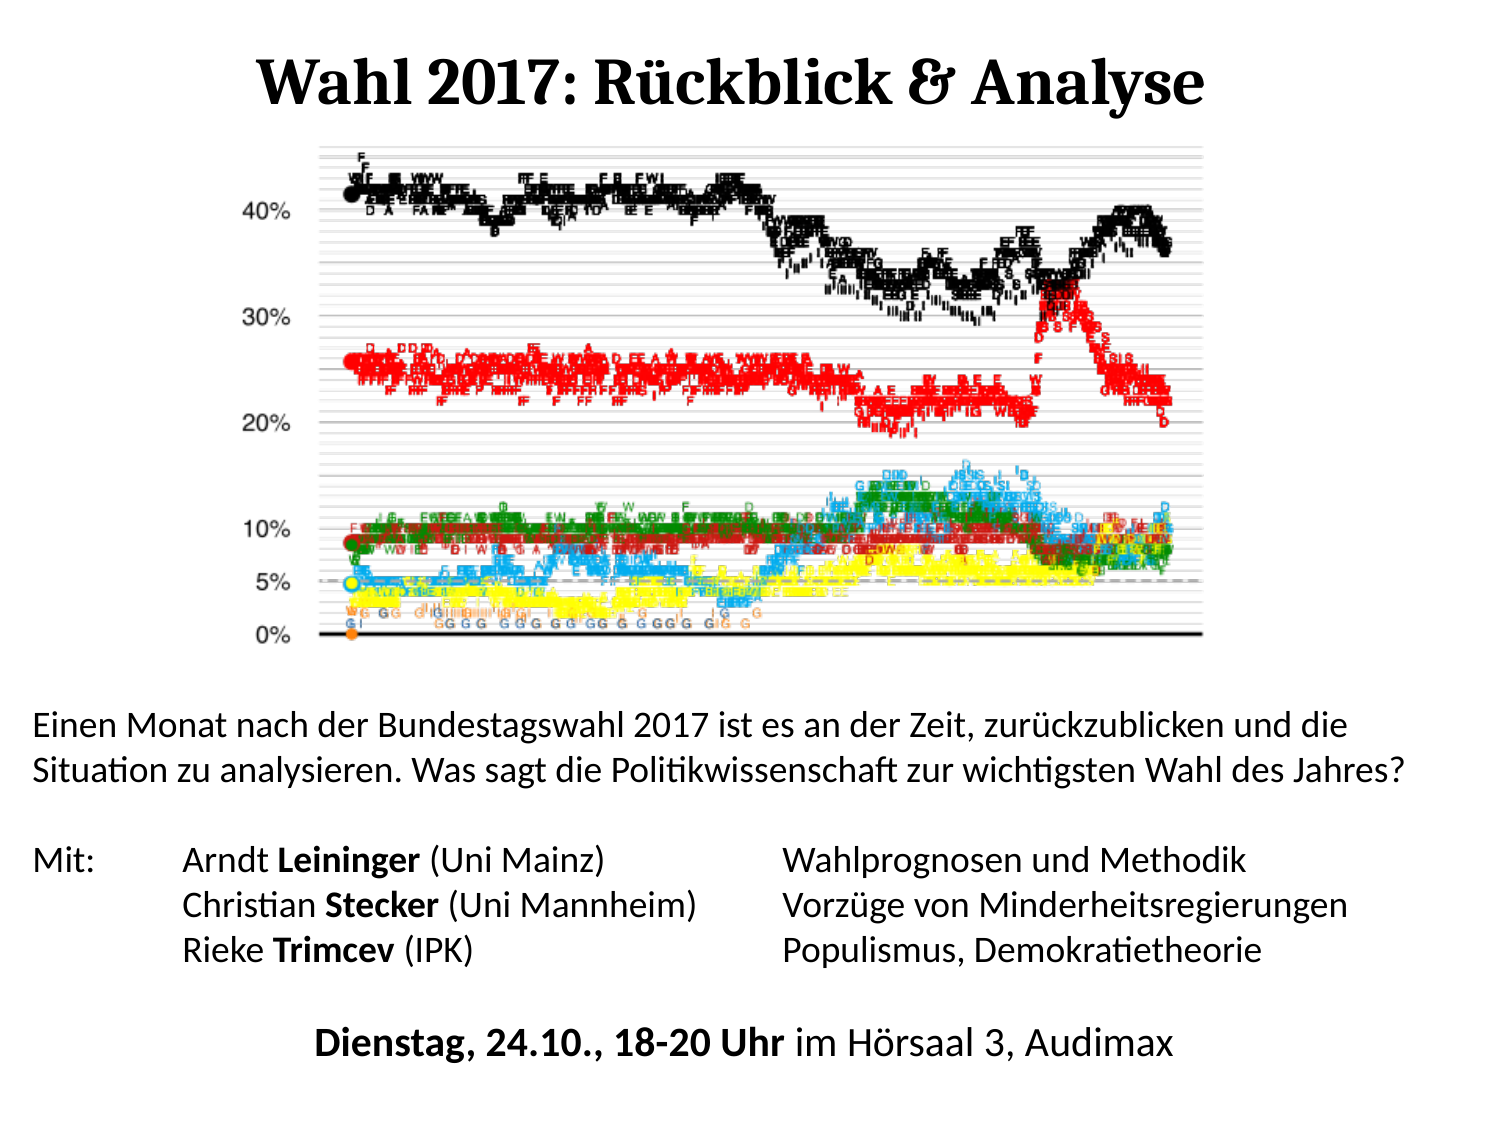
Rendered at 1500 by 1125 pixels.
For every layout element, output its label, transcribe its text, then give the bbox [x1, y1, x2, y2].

text_box Wahl 2017: Rückblick & Analyse [29, 30, 1436, 126]
text_box Einen Monat nach der Bundestagswahl 2017 ist es an der Zeit, zurückzublicken und die Situation zu analysieren. Was sagt die Politikwissenschaft zur wichtigsten Wahl des Jahres? Mit: Arndt Leininger (Uni Mainz) Wahlprognosen und Methodik Christian Stecker (Uni Mannheim) Vorzüge von Minderheitsregierungen Rieke Trimcev (IPK) Populismus, Demokratietheorie Dienstag, 24.10., 18-20 Uhr im Hörsaal 3, Audimax [17, 692, 1471, 1073]
picture [204, 130, 1260, 646]
